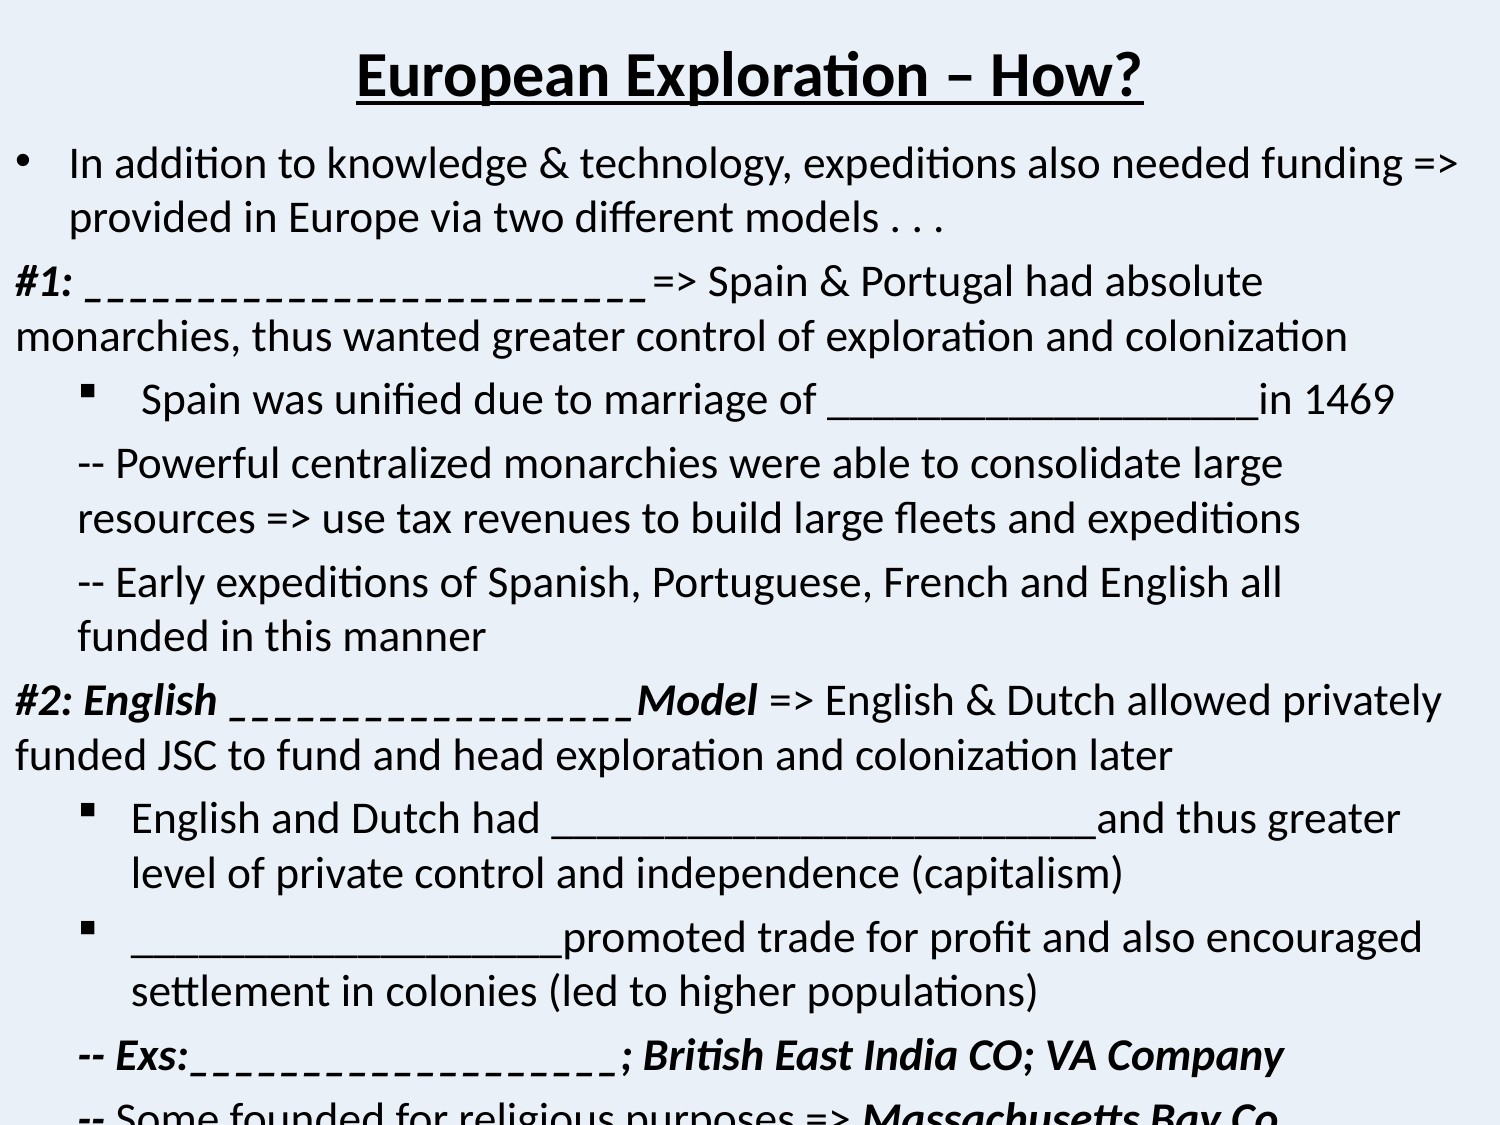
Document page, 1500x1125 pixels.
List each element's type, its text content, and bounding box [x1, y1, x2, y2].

title European Exploration – How? [75, 24, 1425, 118]
list In addition to knowledge & technology, expeditions also needed funding => provided in Europe via two different models . . . #1: _________________________=> Spain & Portugal had absolute monarchies, thus wanted greater control of exploration and colonization Spain was unified due to marriage of ___________________in 1469 -- Powerful centralized monarchies were able to consolidate large resources => use tax revenues to build large fleets and expeditions -- Early expeditions of Spanish, Portuguese, French and English all funded in this manner #2: English __________________Model => English & Dutch allowed privately funded JSC to fund and head exploration and colonization later English and Dutch had ________________________and thus greater level of private control and independence (capitalism) ___________________promoted trade for profit and also encouraged settlement in colonies (led to higher populations) -- Exs:___________________; British East India CO; VA Company -- Some founded for religious purposes => Massachusetts Bay Co [0, 125, 1500, 1125]
